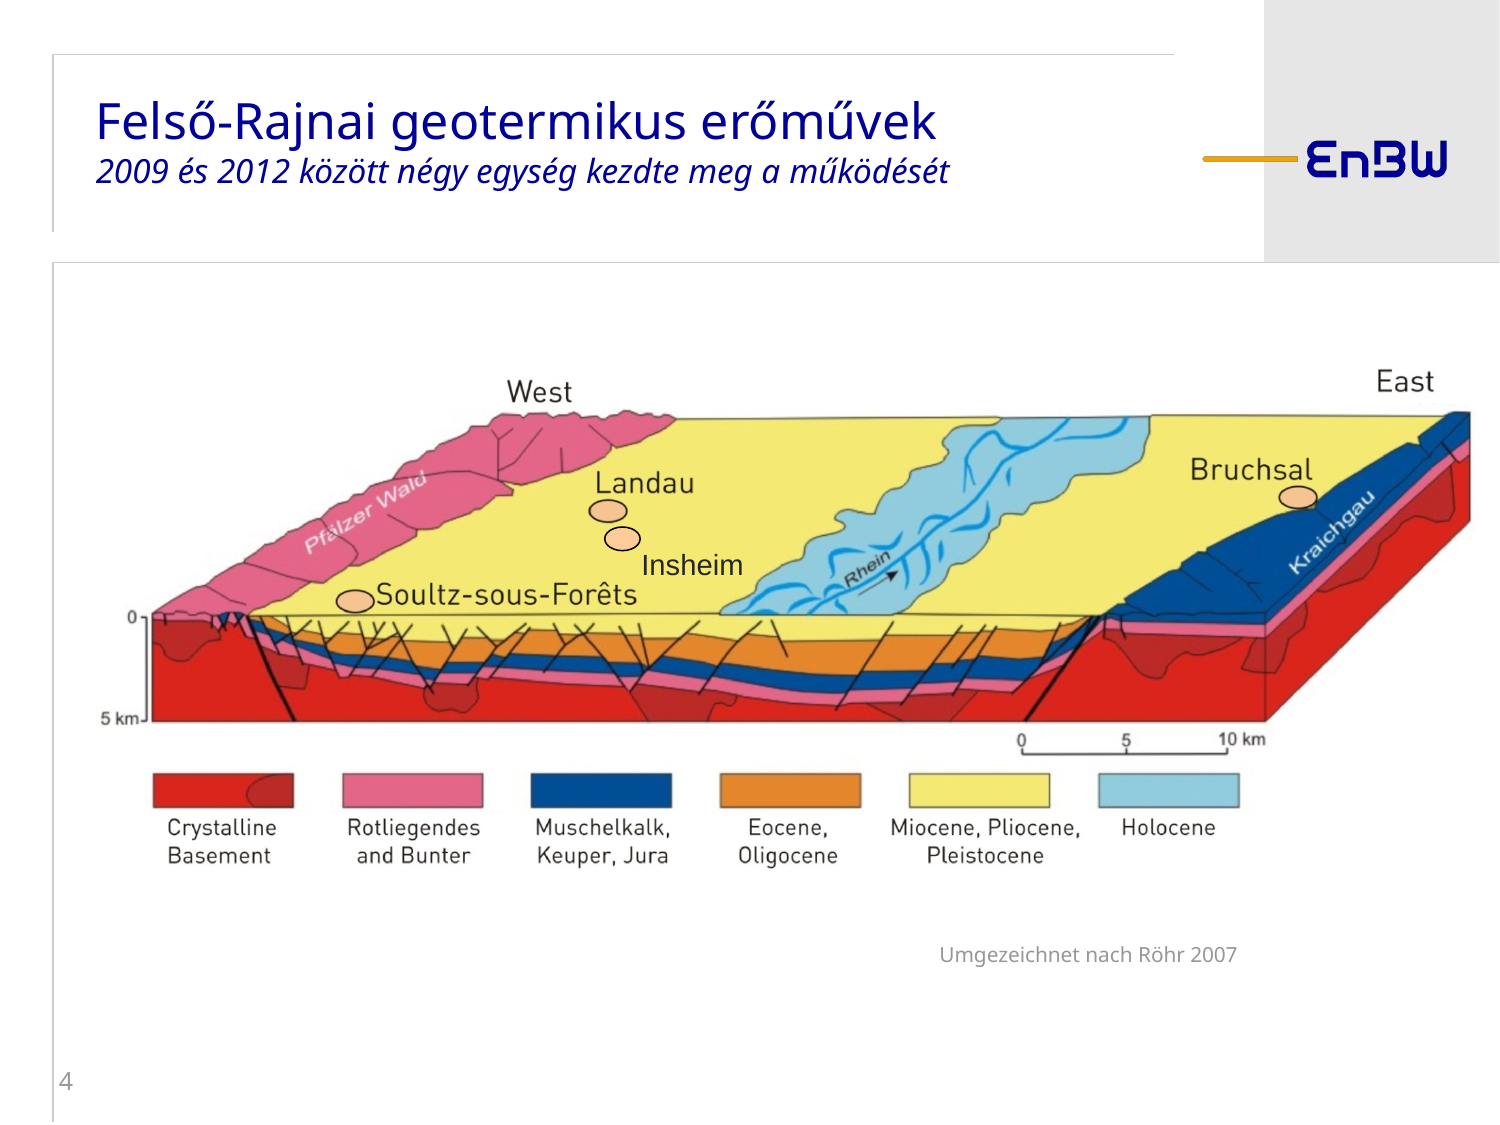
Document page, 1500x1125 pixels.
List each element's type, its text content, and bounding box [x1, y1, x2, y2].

picture [1235, 136, 1450, 180]
text_box 4 [58, 1062, 118, 1104]
text_box Umgezeichnet nach Röhr 2007 [933, 941, 1329, 967]
text_box Felső-Rajnai geotermikus erőművek 2009 és 2012 között négy egység kezdte meg a működését [95, 89, 1235, 279]
picture [61, 315, 1500, 905]
text_box Potentiale und Kraftwerke Zumeist Doubletten [86, 79, 1150, 185]
